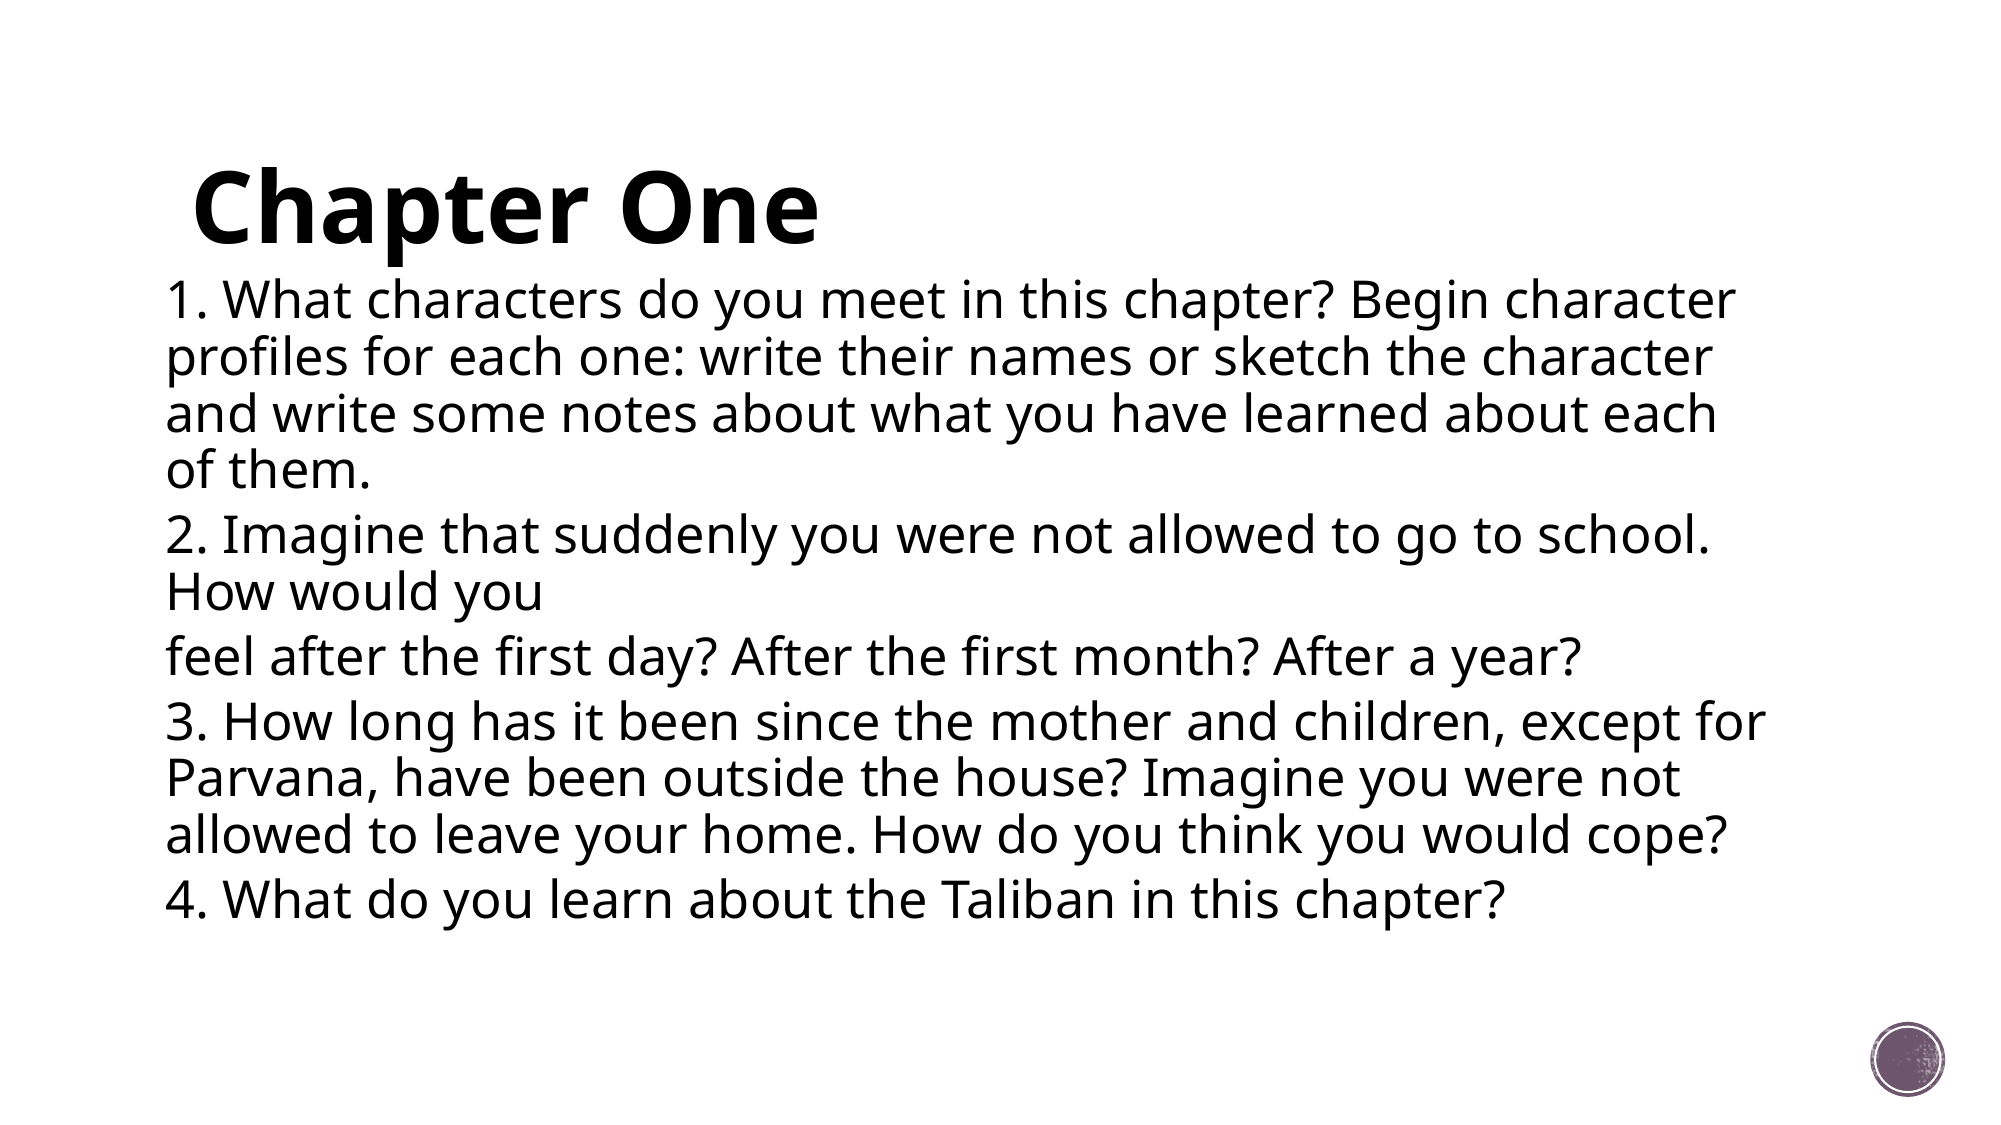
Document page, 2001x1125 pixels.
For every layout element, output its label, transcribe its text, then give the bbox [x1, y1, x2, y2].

list 1. What characters do you meet in this chapter? Begin character profiles for each one: write their names or sketch the character and write some notes about what you have learned about each of them. 2. Imagine that suddenly you were not allowed to go to school. How would you feel after the first day? After the first month? After a year? 3. How long has it been since the mother and children, except for Parvana, have been outside the house? Imagine you were not allowed to leave your home. How do you think you would cope? 4. What do you learn about the Taliban in this chapter? [150, 266, 1801, 1011]
title Chapter One [175, 79, 1826, 344]
